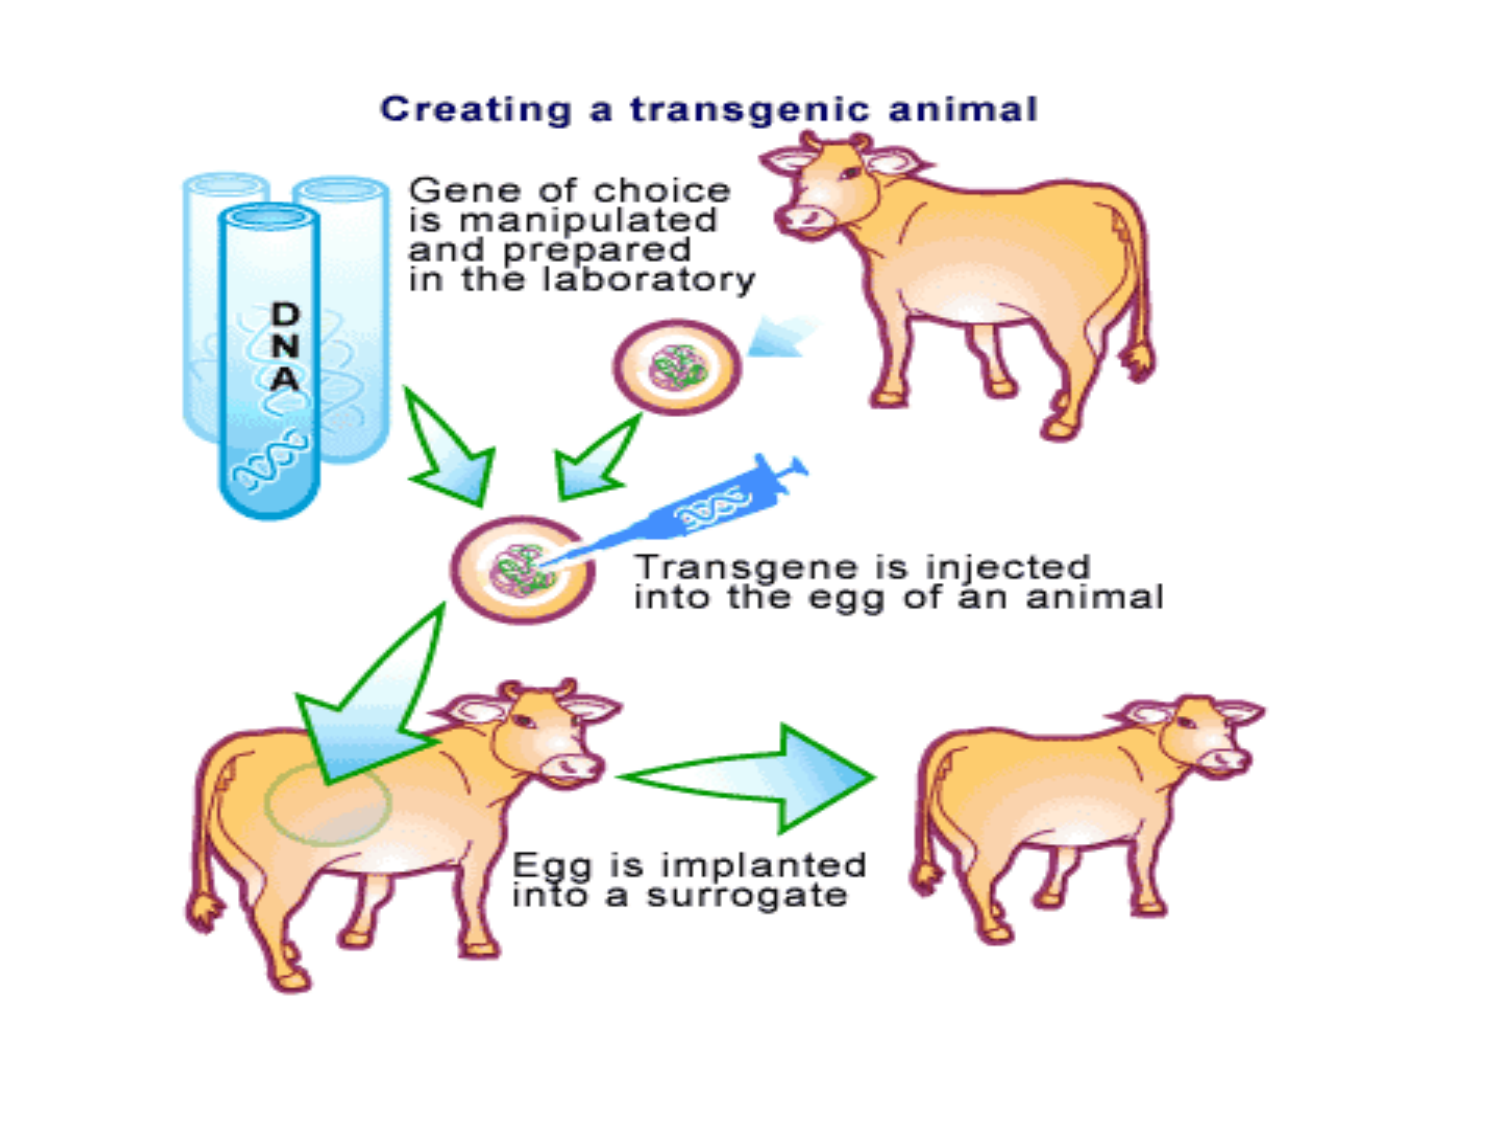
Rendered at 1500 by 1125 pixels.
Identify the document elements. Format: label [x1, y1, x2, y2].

list [162, 87, 1288, 1013]
